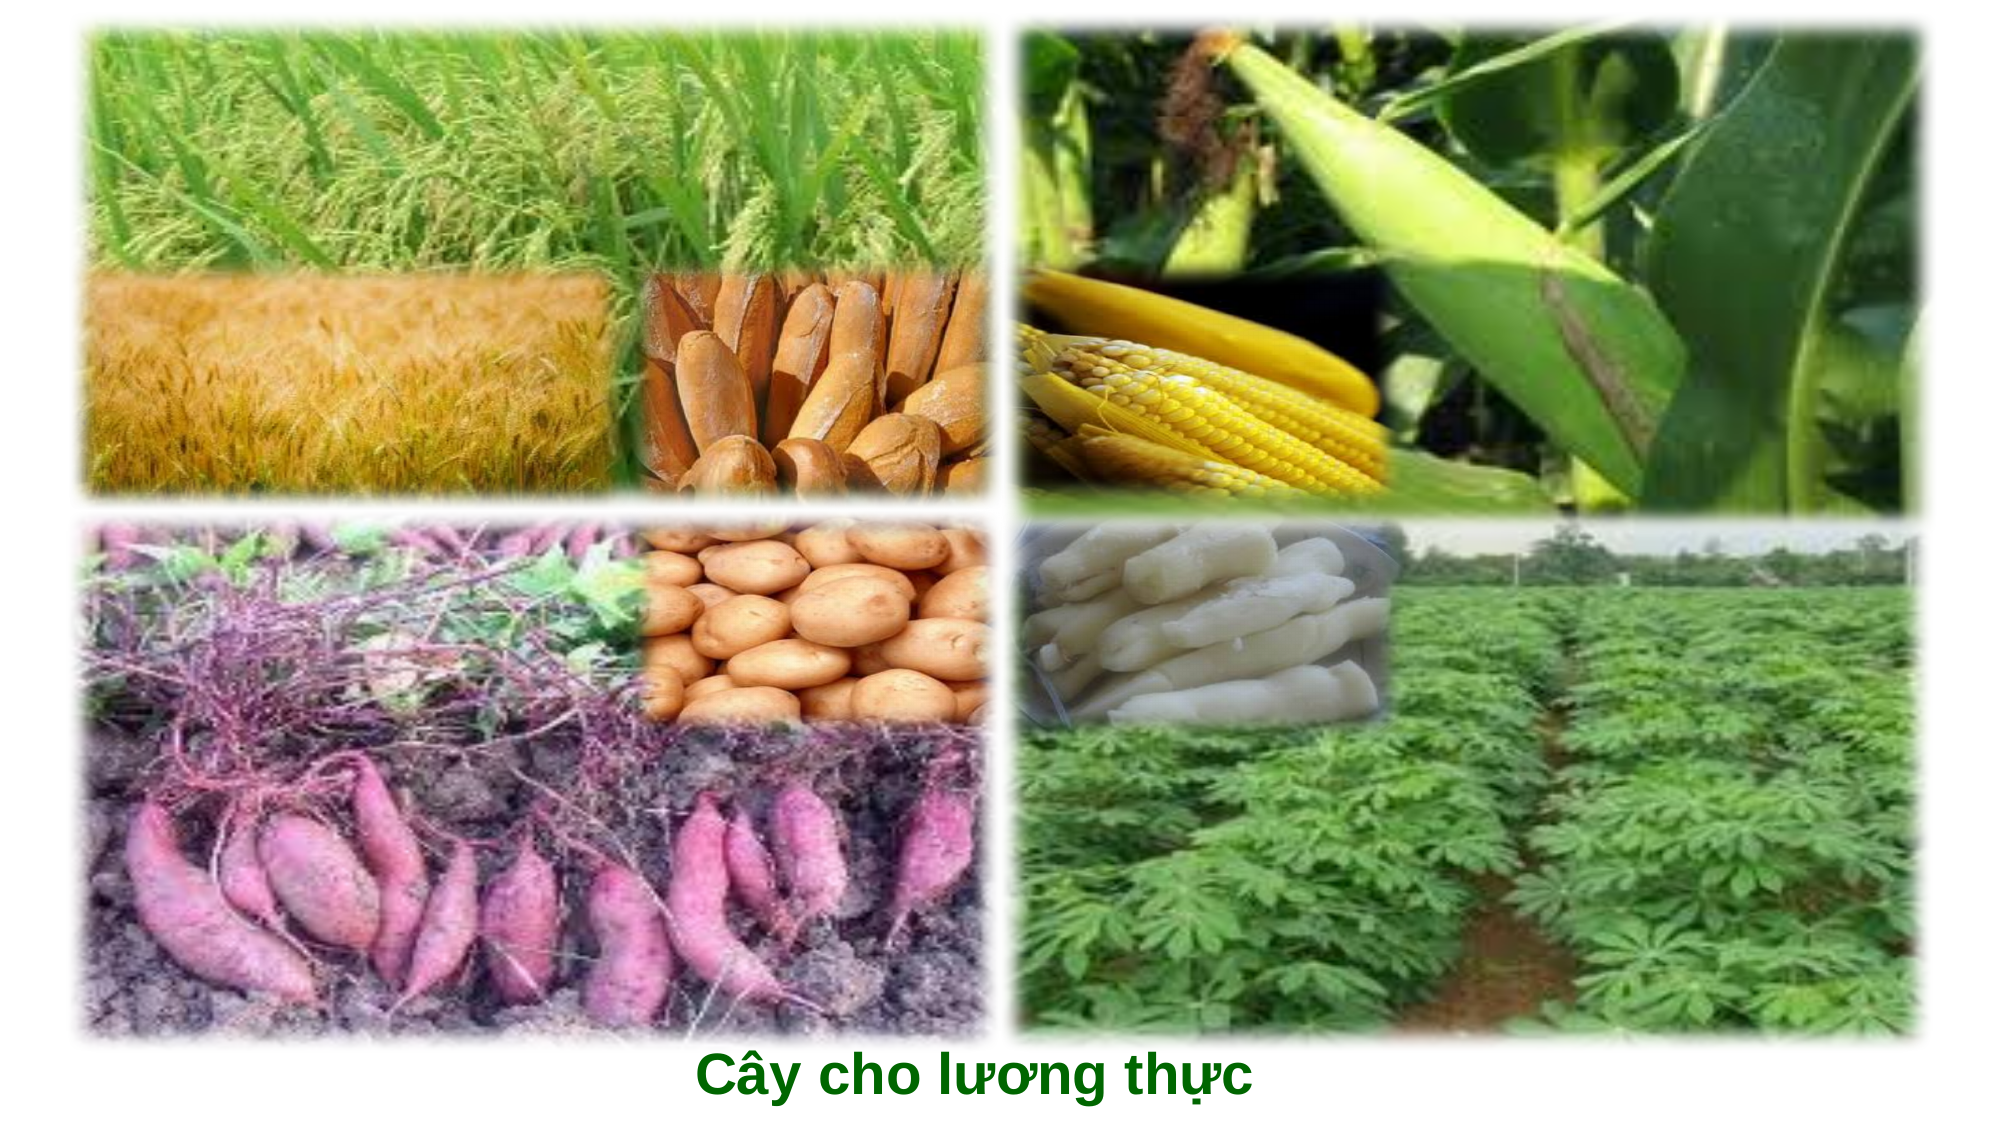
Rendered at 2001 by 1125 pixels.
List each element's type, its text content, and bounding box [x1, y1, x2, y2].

text_box Cây cho lương thực [366, 1053, 1584, 1114]
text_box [66, 12, 1937, 1053]
